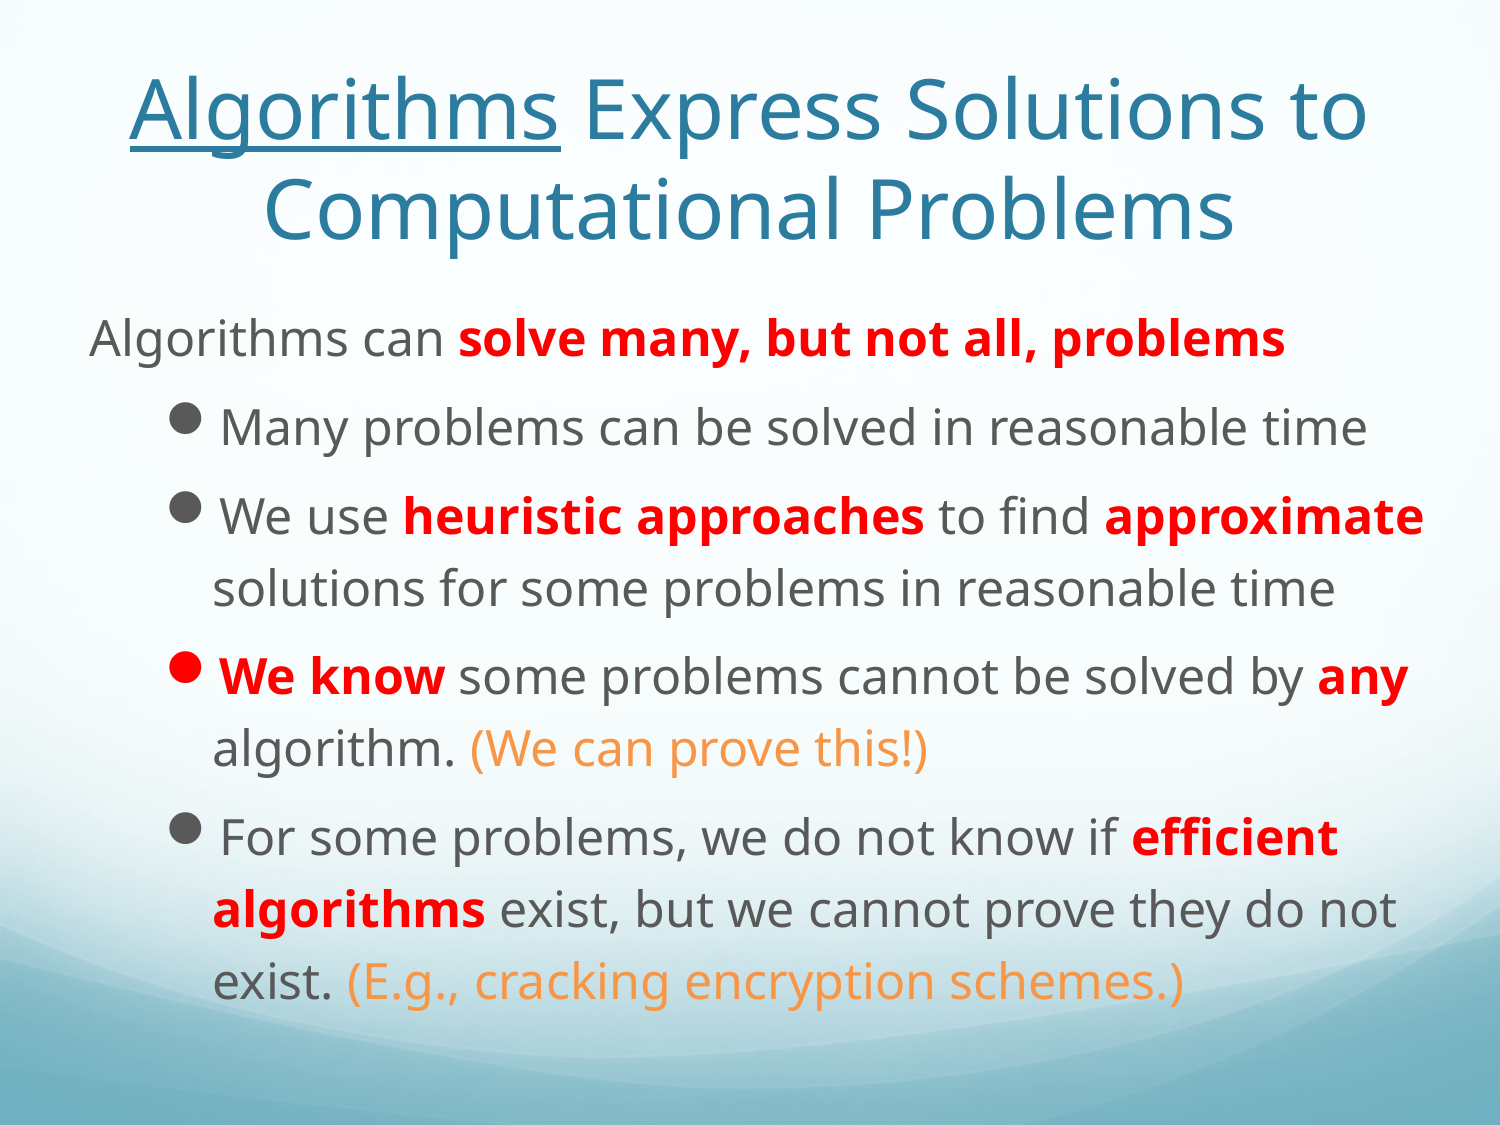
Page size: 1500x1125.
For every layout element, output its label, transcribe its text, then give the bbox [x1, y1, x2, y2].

text_box Algorithms Express Solutions to Computational Problems [37, 53, 1463, 264]
picture [0, 0, 1500, 1125]
text_box Algorithms can solve many, but not all, problems Many problems can be solved in reasonable time We use heuristic approaches to find approximate solutions for some problems in reasonable time We know some problems cannot be solved by any algorithm. (We can prove this!) For some problems, we do not know if efficient algorithms exist, but we cannot prove they do not exist. (E.g., cracking encryption schemes.) [74, 287, 1450, 1088]
